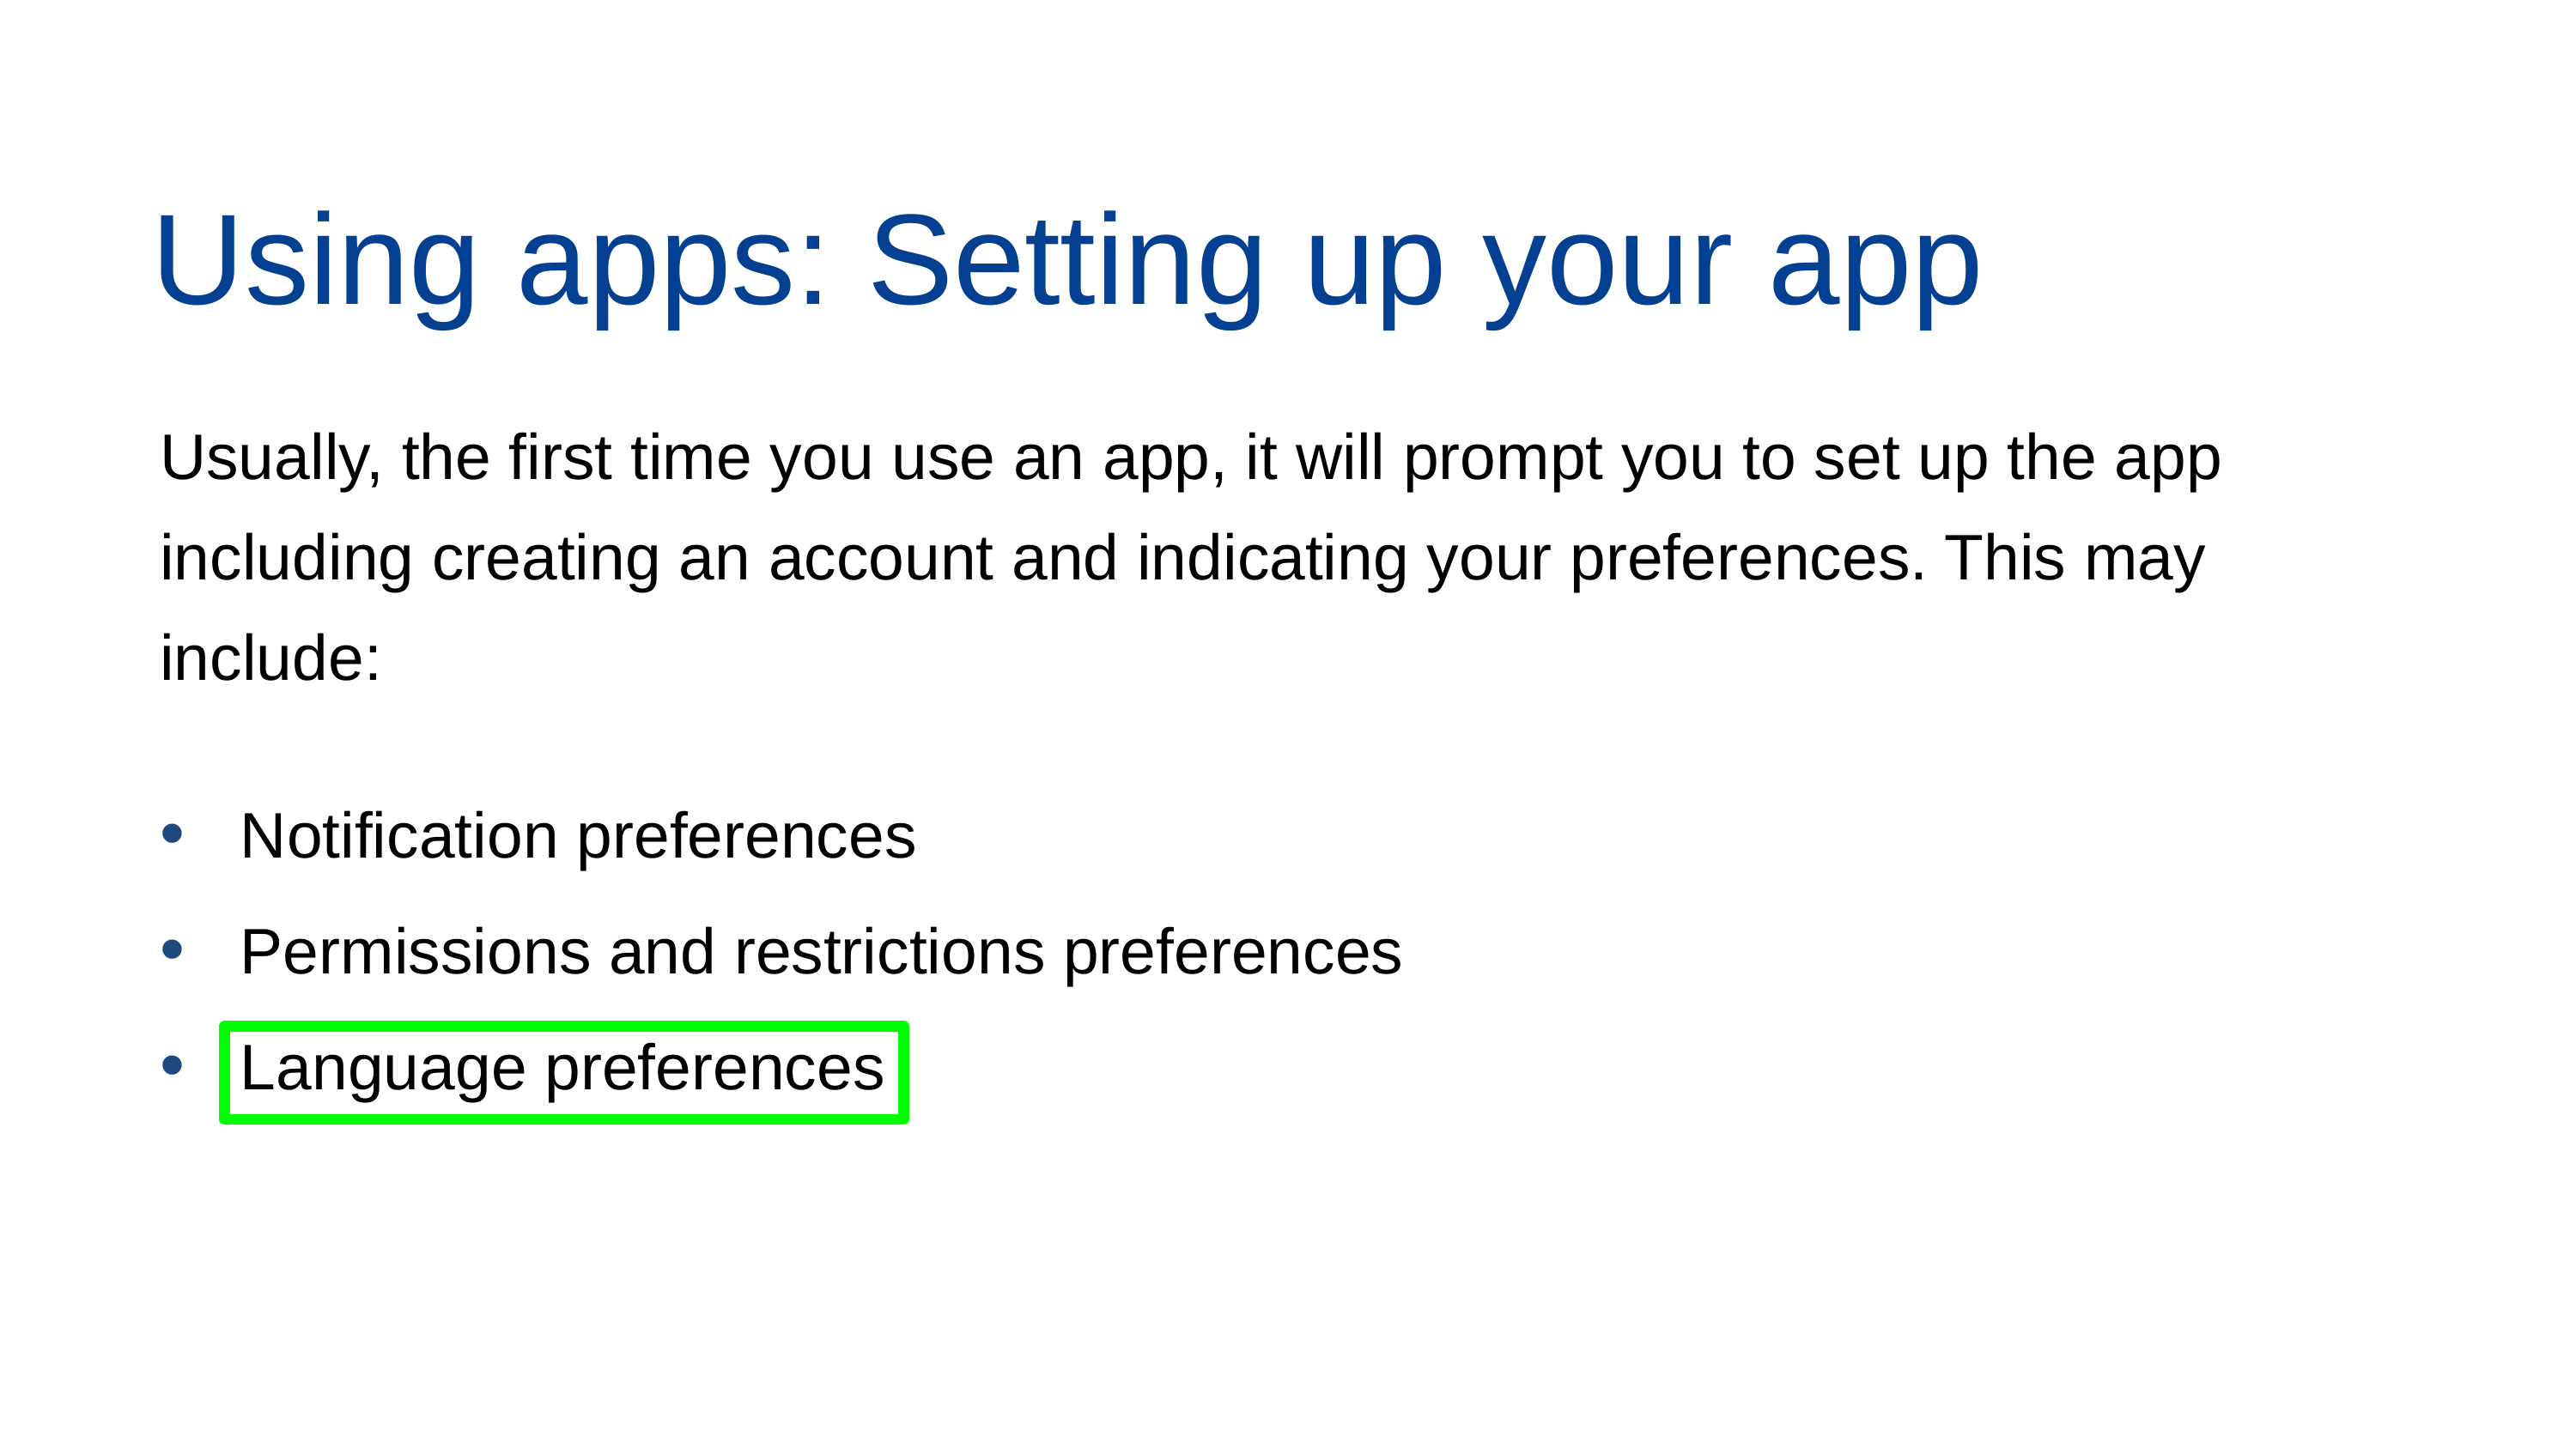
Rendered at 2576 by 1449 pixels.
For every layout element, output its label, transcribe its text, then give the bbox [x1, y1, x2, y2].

text_box [223, 1024, 906, 1121]
text_box Usually, the first time you use an app, it will prompt you to set up the app including creating an account and indicating your preferences. This may include: Notification preferences Permissions and restrictions preferences Language preferences [151, 391, 2410, 1313]
text_box Using apps: Setting up your app [151, 160, 2317, 343]
